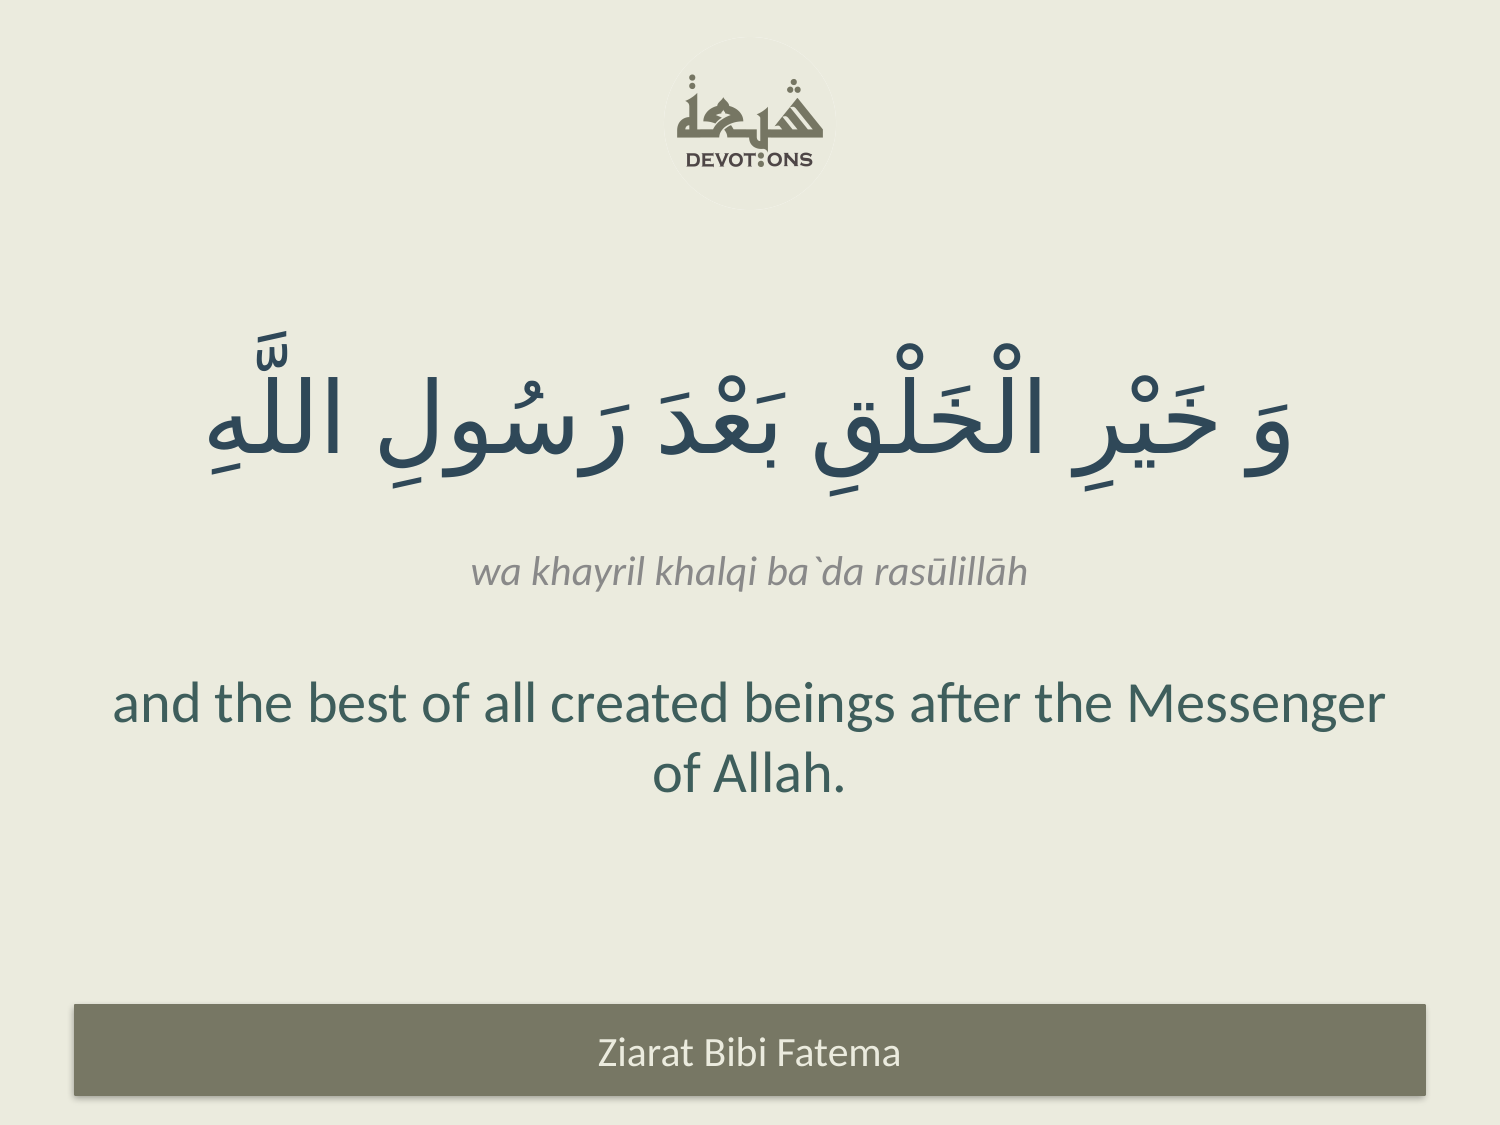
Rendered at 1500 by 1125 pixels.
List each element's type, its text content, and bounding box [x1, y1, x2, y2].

picture [656, 29, 844, 218]
text_box [74, 1004, 1426, 1096]
text_box وَ خَيْرِ الْخَلْقِ بَعْدَ رَسُولِ اللَّهِ wa khayril khalqi ba`da rasūlillāh and the best of all created beings after the Messenger of Allah. [74, 346, 1425, 811]
text_box Ziarat Bibi Fatema [583, 1017, 917, 1083]
